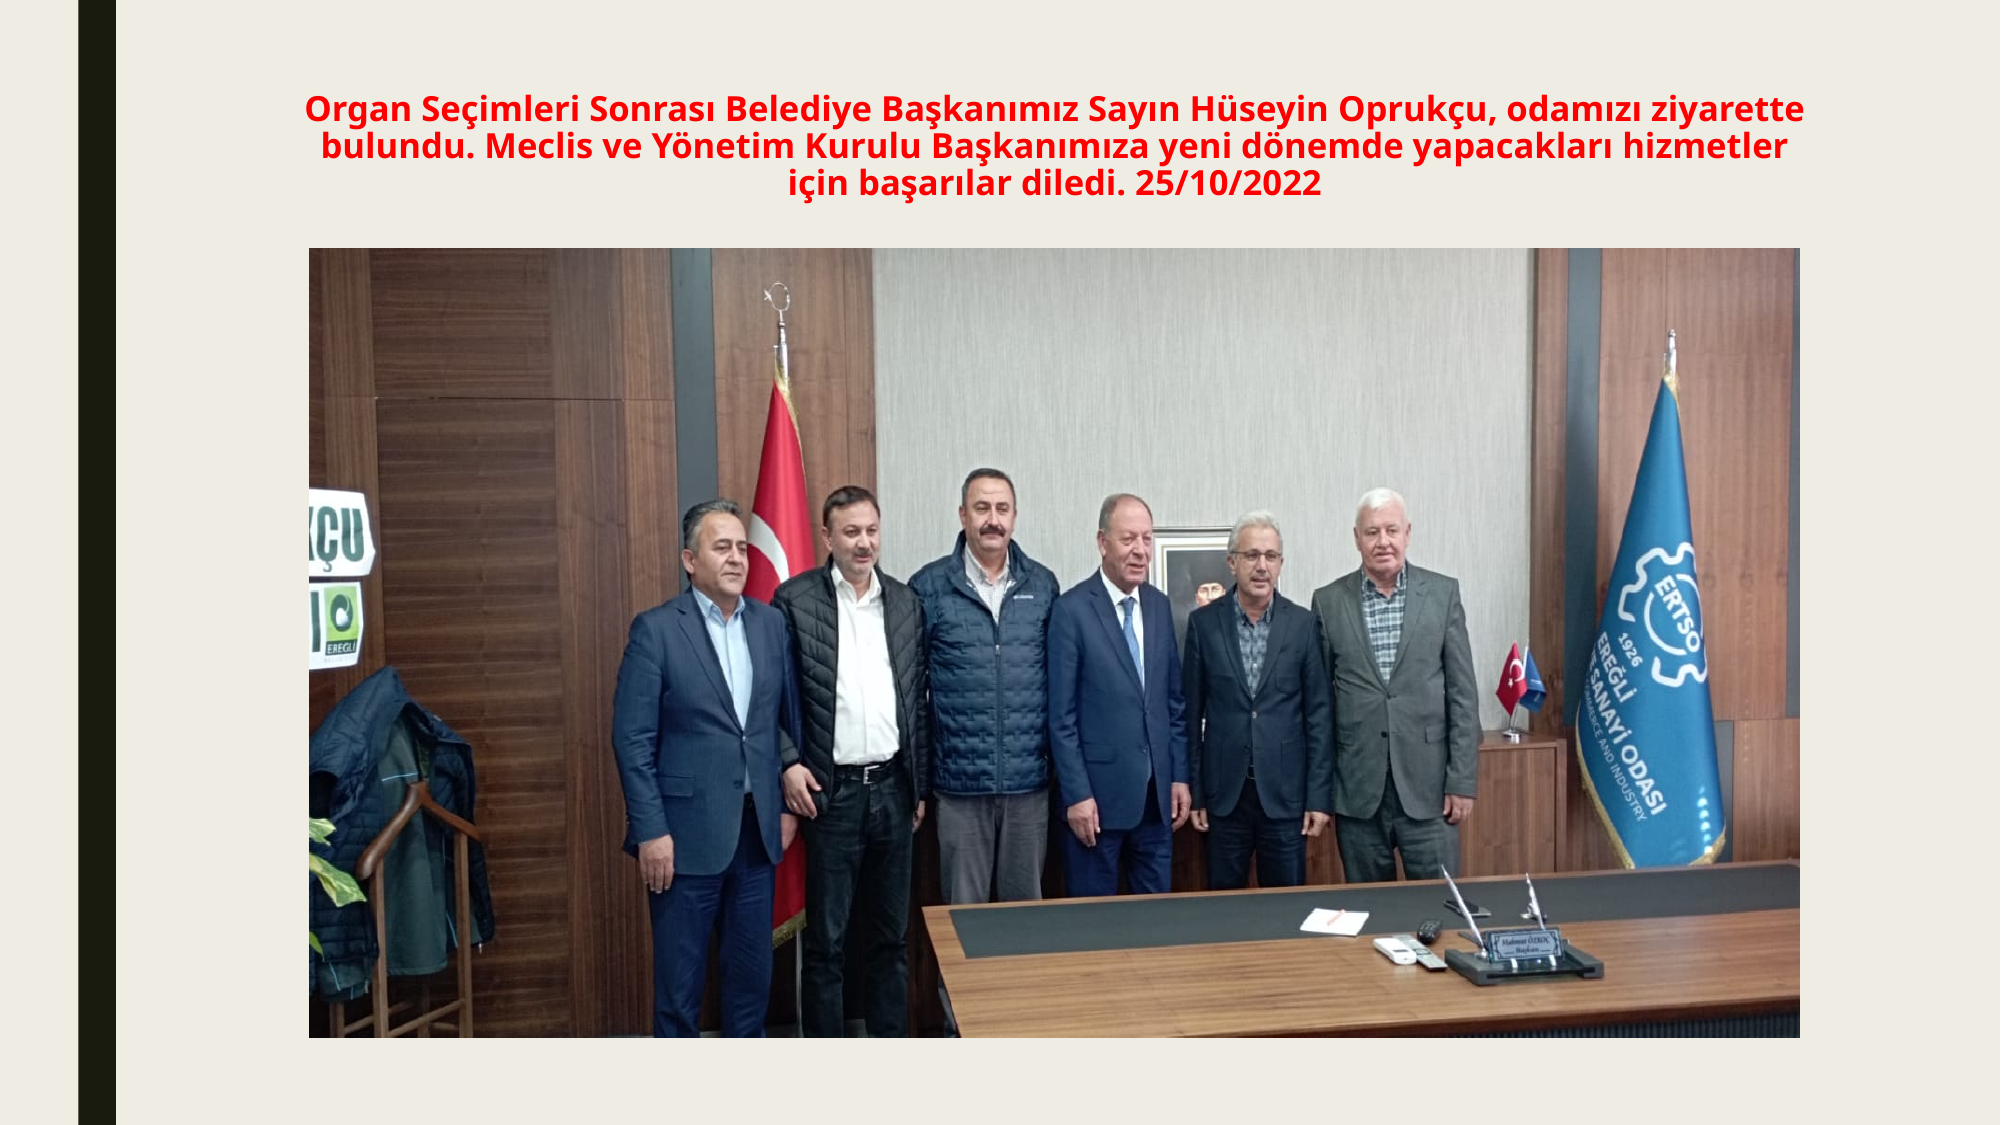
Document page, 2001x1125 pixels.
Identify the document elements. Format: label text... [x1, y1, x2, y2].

picture [309, 248, 1800, 1038]
title Organ Seçimleri Sonrası Belediye Başkanımız Sayın Hüseyin Oprukçu, odamızı ziyarette bulundu. Meclis ve Yönetim Kurulu Başkanımıza yeni dönemde yapacakları hizmetler için başarılar diledi. 25/10/2022 [273, 47, 1836, 211]
